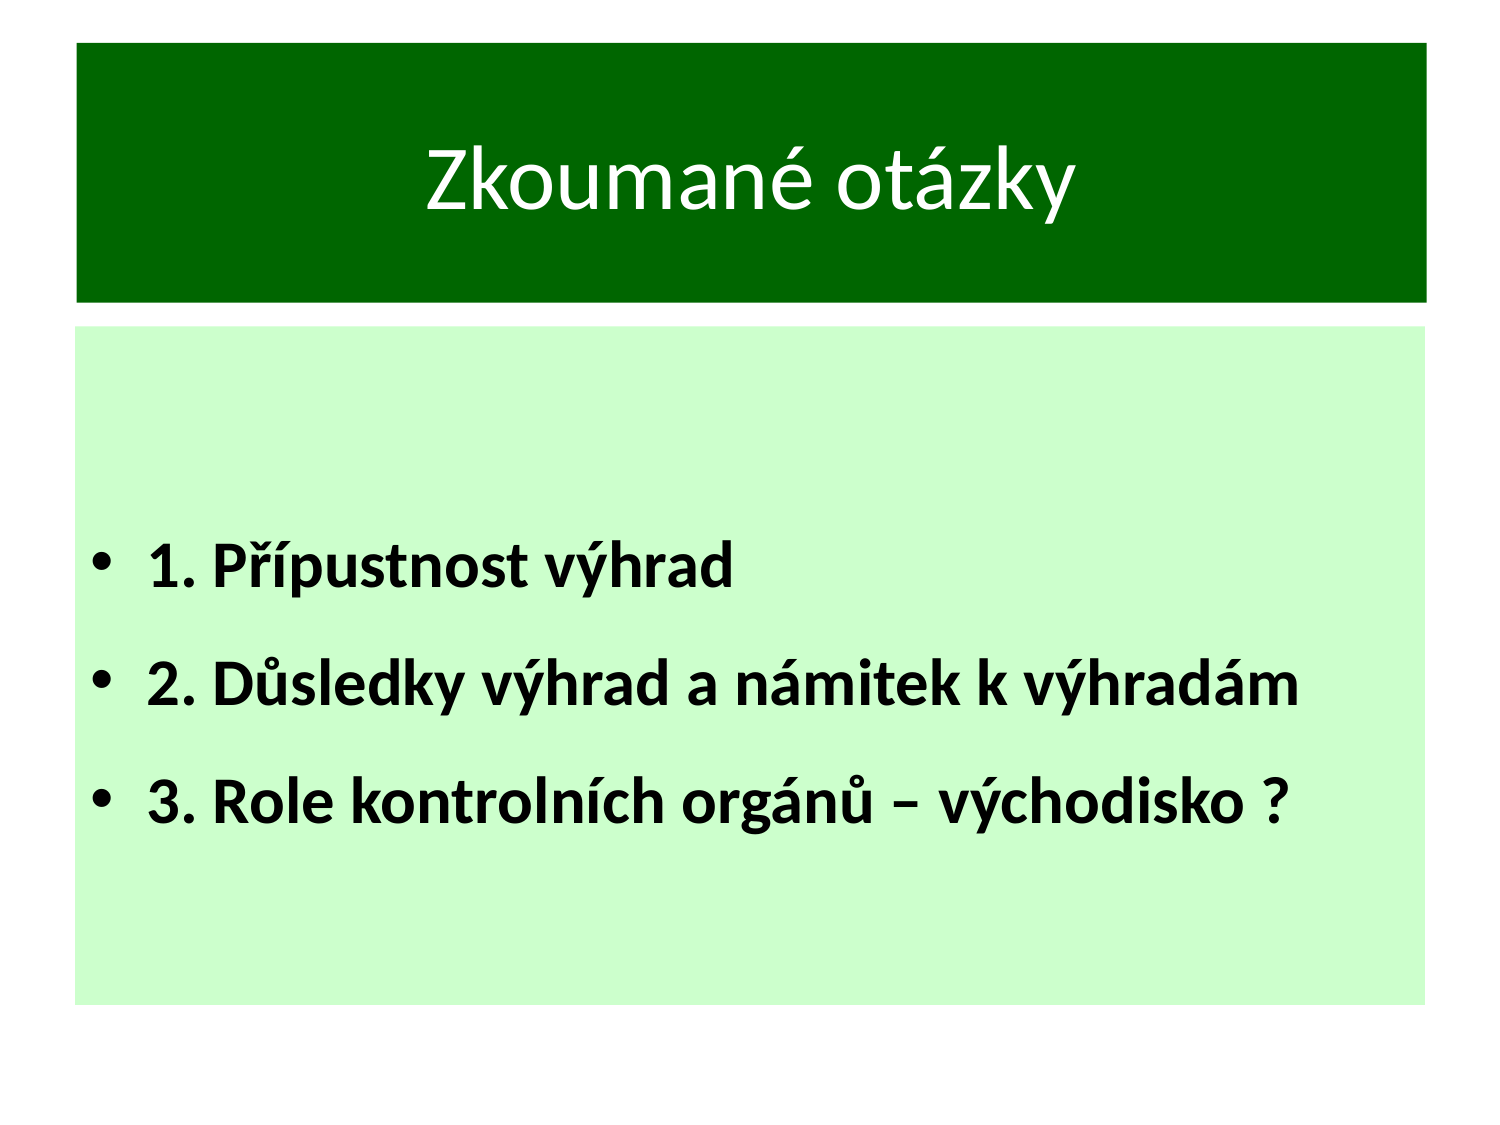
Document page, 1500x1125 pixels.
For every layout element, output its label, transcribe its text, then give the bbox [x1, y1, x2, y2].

title Zkoumané otázky [76, 42, 1427, 303]
list 1. Přípustnost výhrad 2. Důsledky výhrad a námitek k výhradám 3. Role kontrolních orgánů – východisko ? [75, 326, 1425, 1005]
